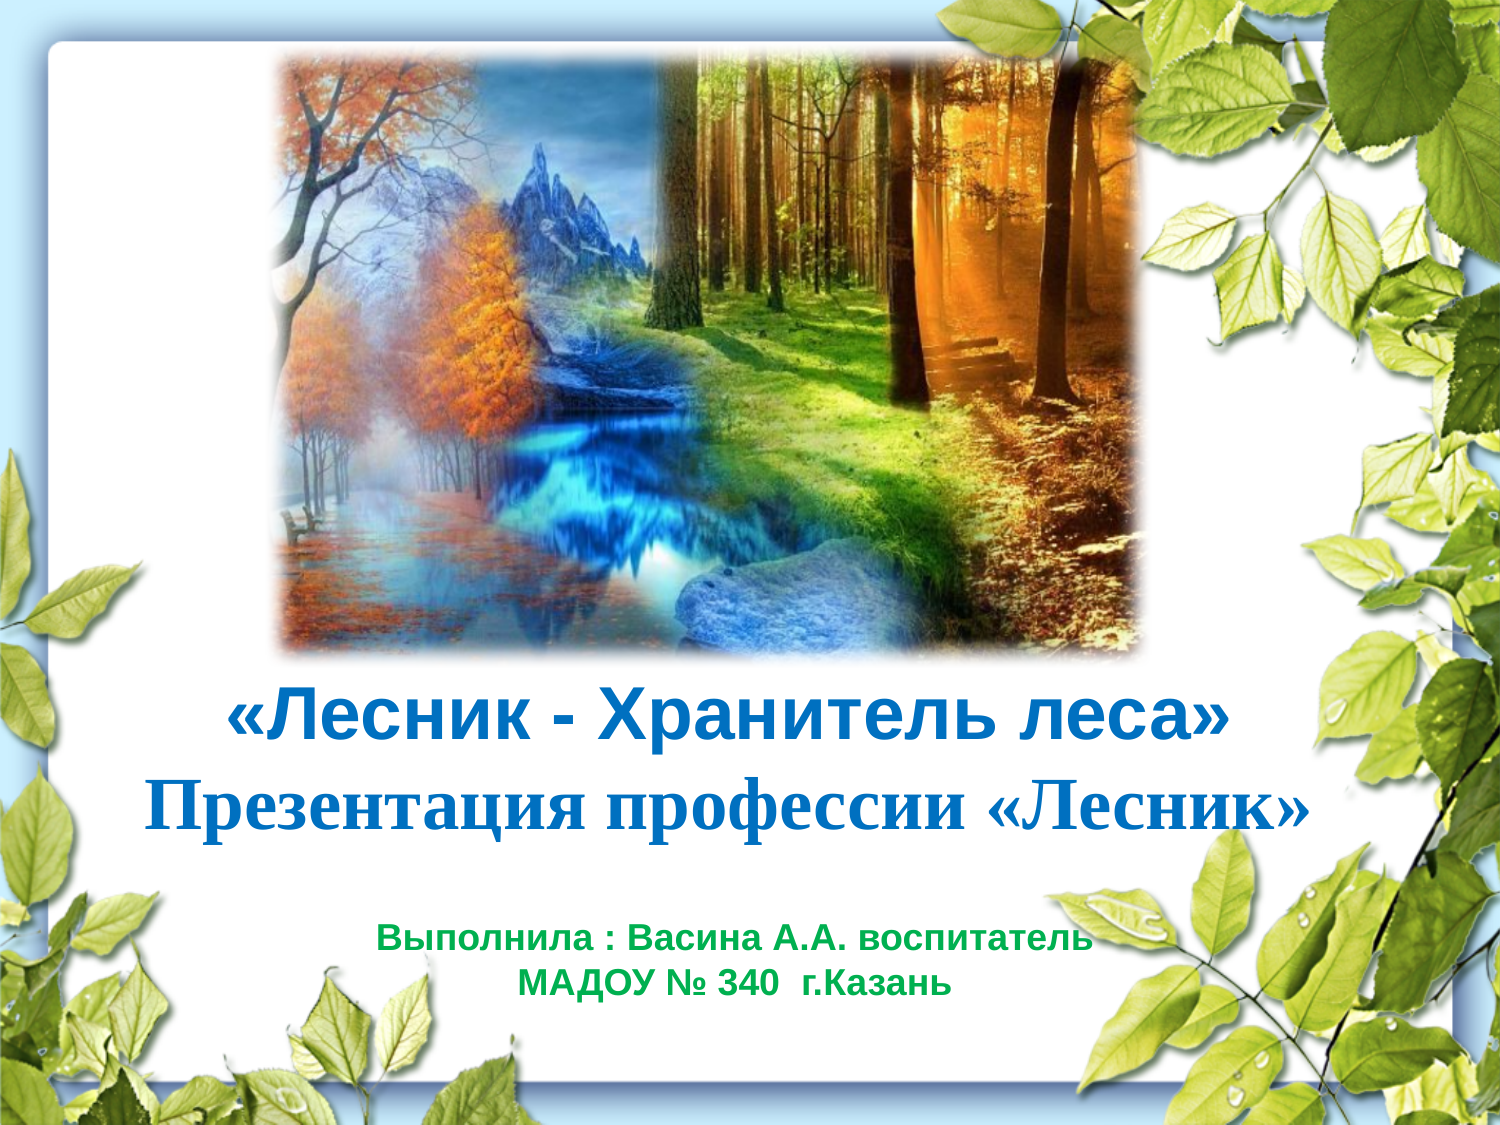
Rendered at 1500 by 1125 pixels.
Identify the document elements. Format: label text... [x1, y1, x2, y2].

picture [0, 0, 1500, 1125]
text_box Выполнила : Васина А.А. воспитатель МАДОУ № 340 г.Казань [360, 905, 1111, 1010]
text_box «Лесник - Хранитель леса» Презентация профессии «Лесник» [123, 656, 1335, 852]
